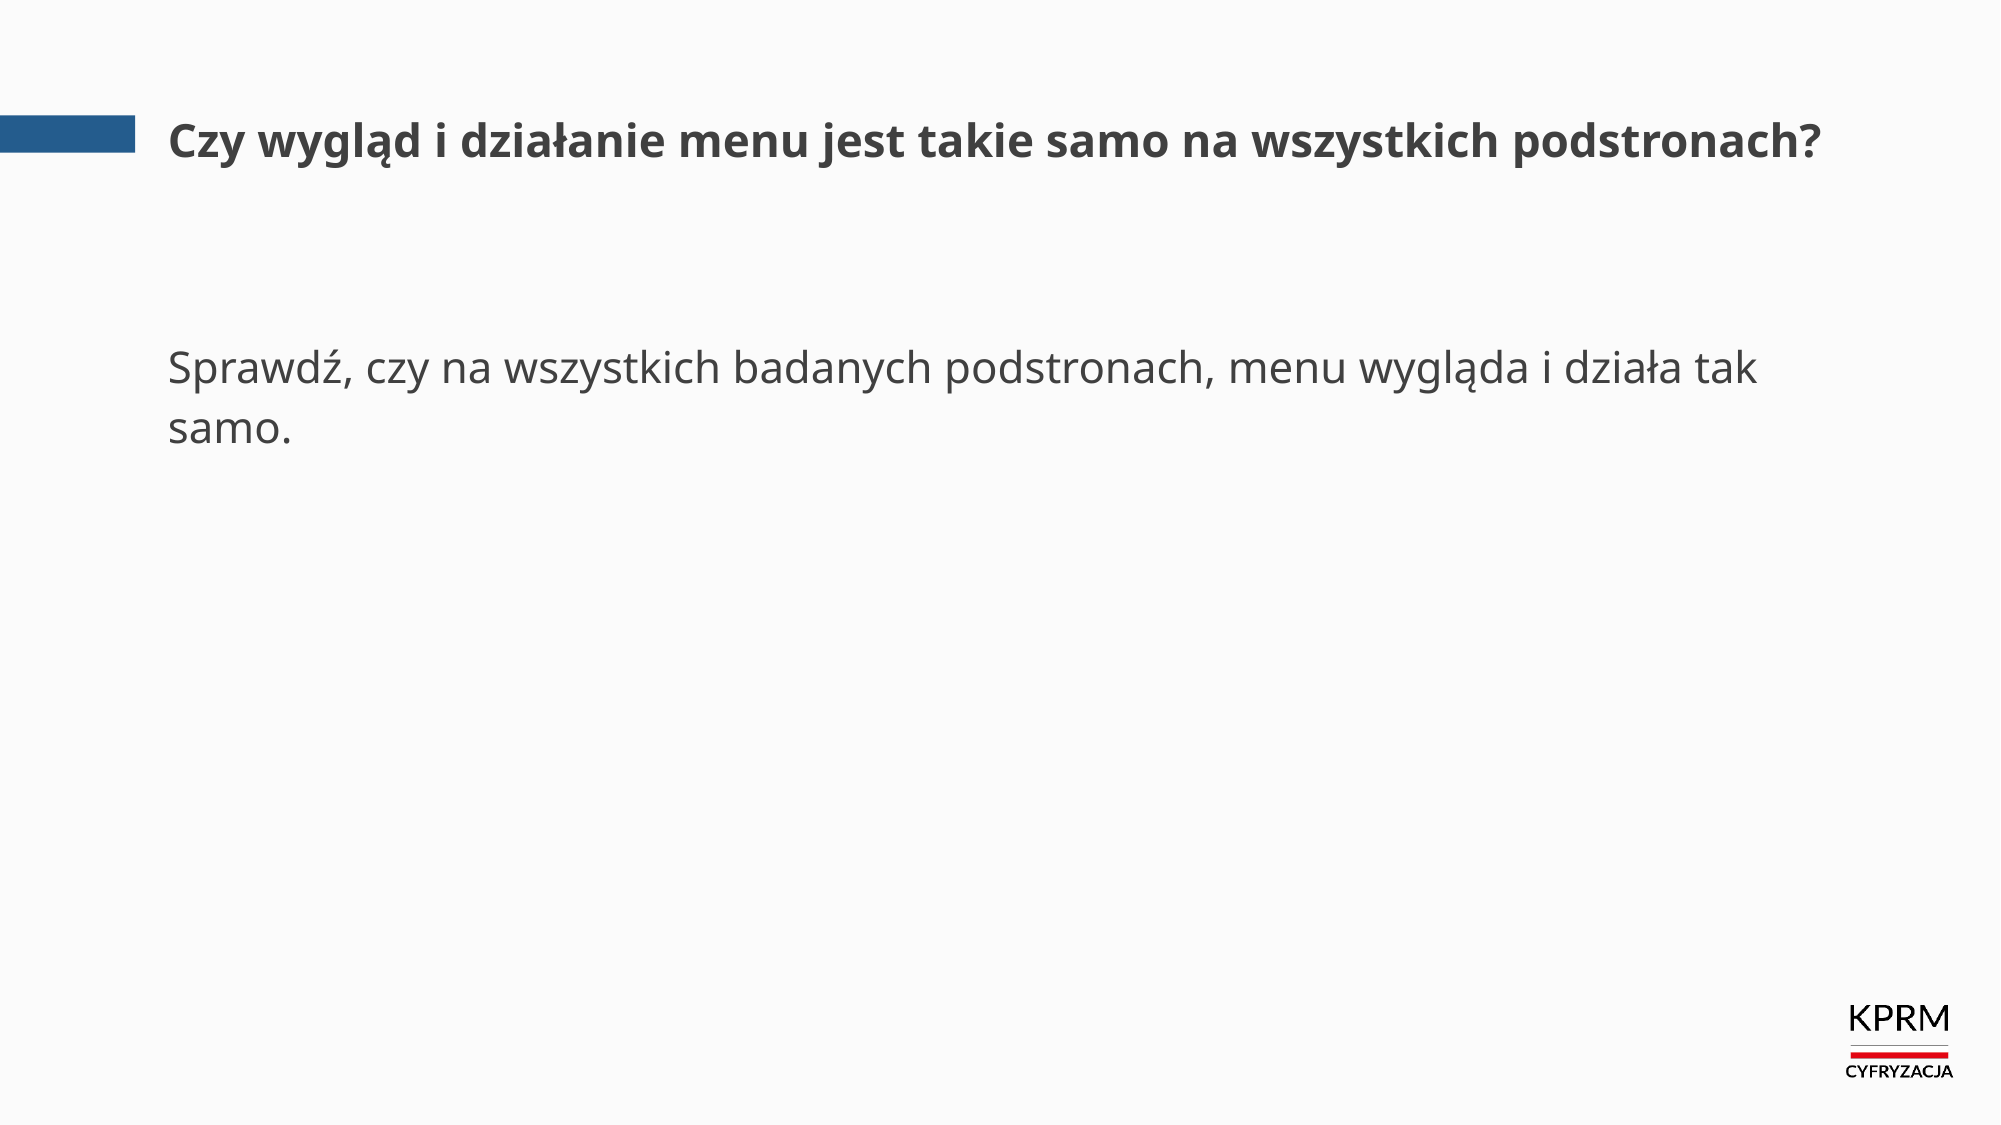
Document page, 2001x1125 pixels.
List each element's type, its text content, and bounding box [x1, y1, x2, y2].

title Czy wygląd i działanie menu jest takie samo na wszystkich podstronach? [152, 96, 1886, 255]
picture [1801, 943, 1997, 1125]
list Sprawdź, czy na wszystkich badanych podstronach, menu wygląda i działa tak samo. [152, 325, 1835, 918]
